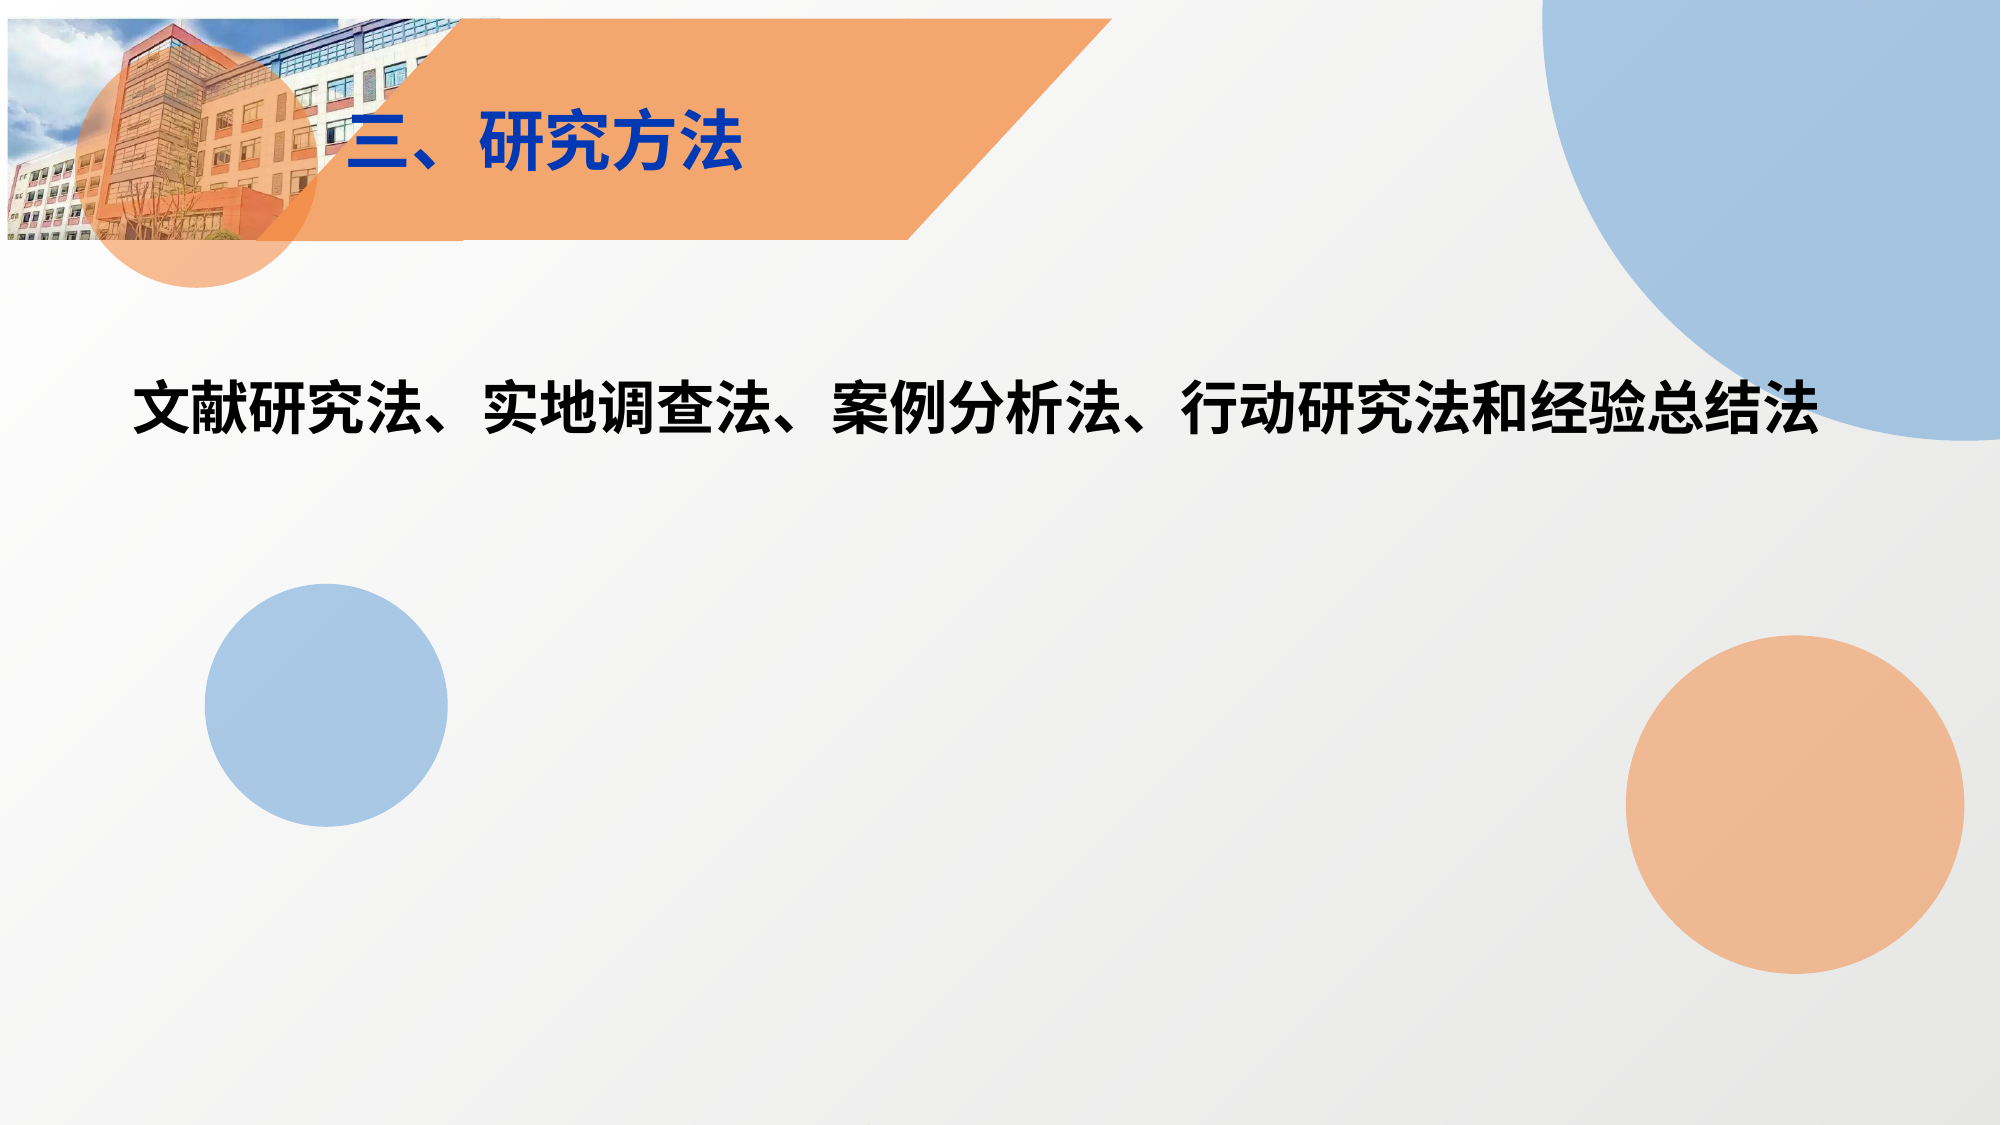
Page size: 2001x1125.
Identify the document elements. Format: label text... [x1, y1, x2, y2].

text_box [1624, 634, 1966, 975]
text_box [7, 16, 1112, 241]
text_box 文献研究法、实地调查法、案例分析法、行动研究法和经验总结法 [117, 363, 1855, 449]
text_box [1541, 0, 2000, 442]
text_box [99, 241, 294, 289]
text_box [203, 582, 449, 828]
